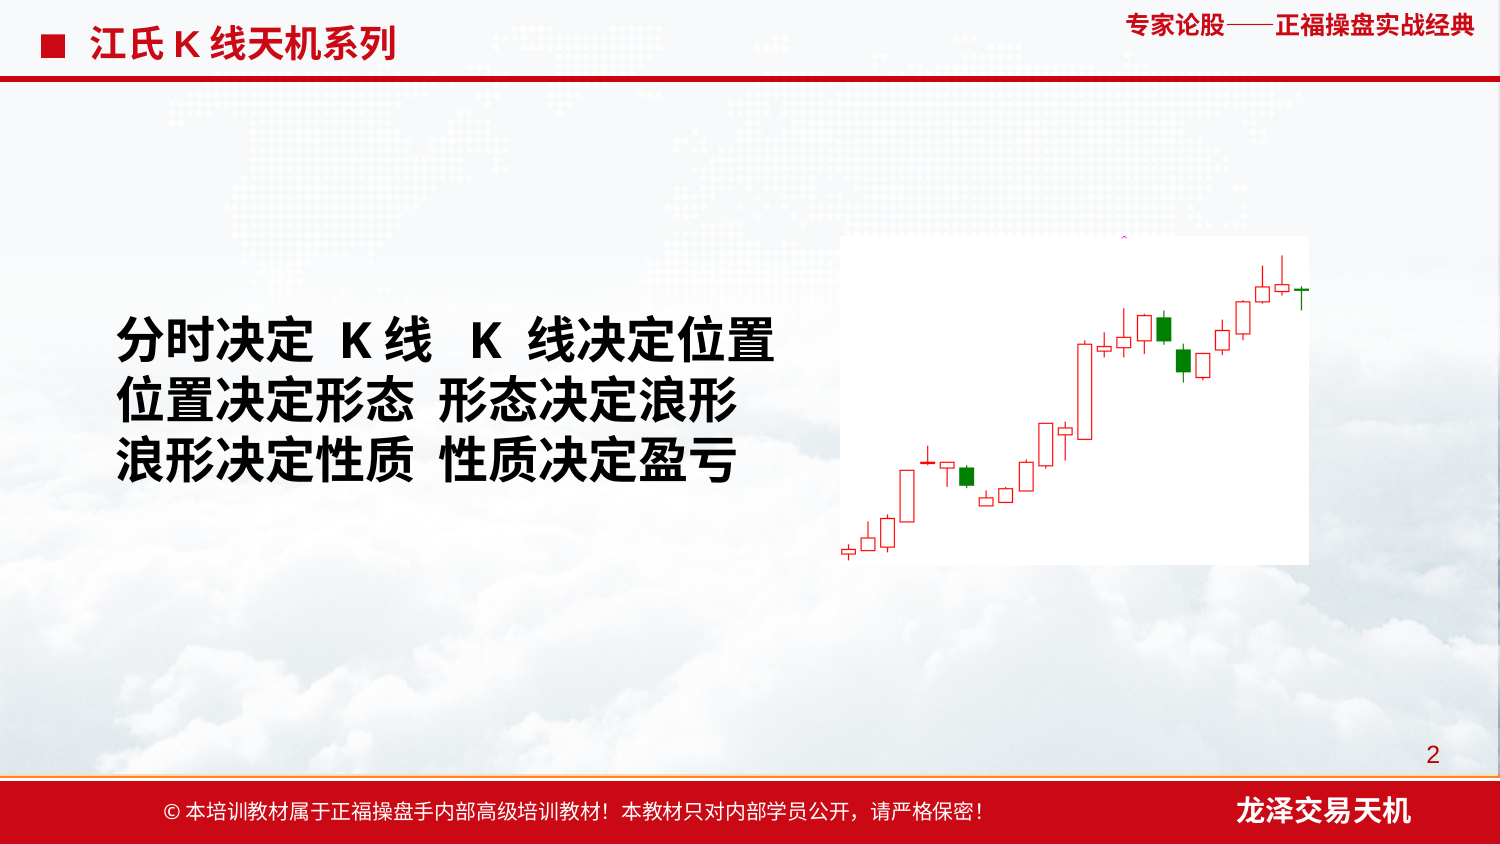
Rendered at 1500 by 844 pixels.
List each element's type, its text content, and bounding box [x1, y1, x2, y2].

text_box 分时决定 K线 K 线决定位置 位置决定形态 形态决定浪形 浪形决定性质 性质决定盈亏 [100, 301, 807, 497]
picture [840, 236, 1309, 566]
title 江氏K线天机系列 [75, 12, 1053, 74]
